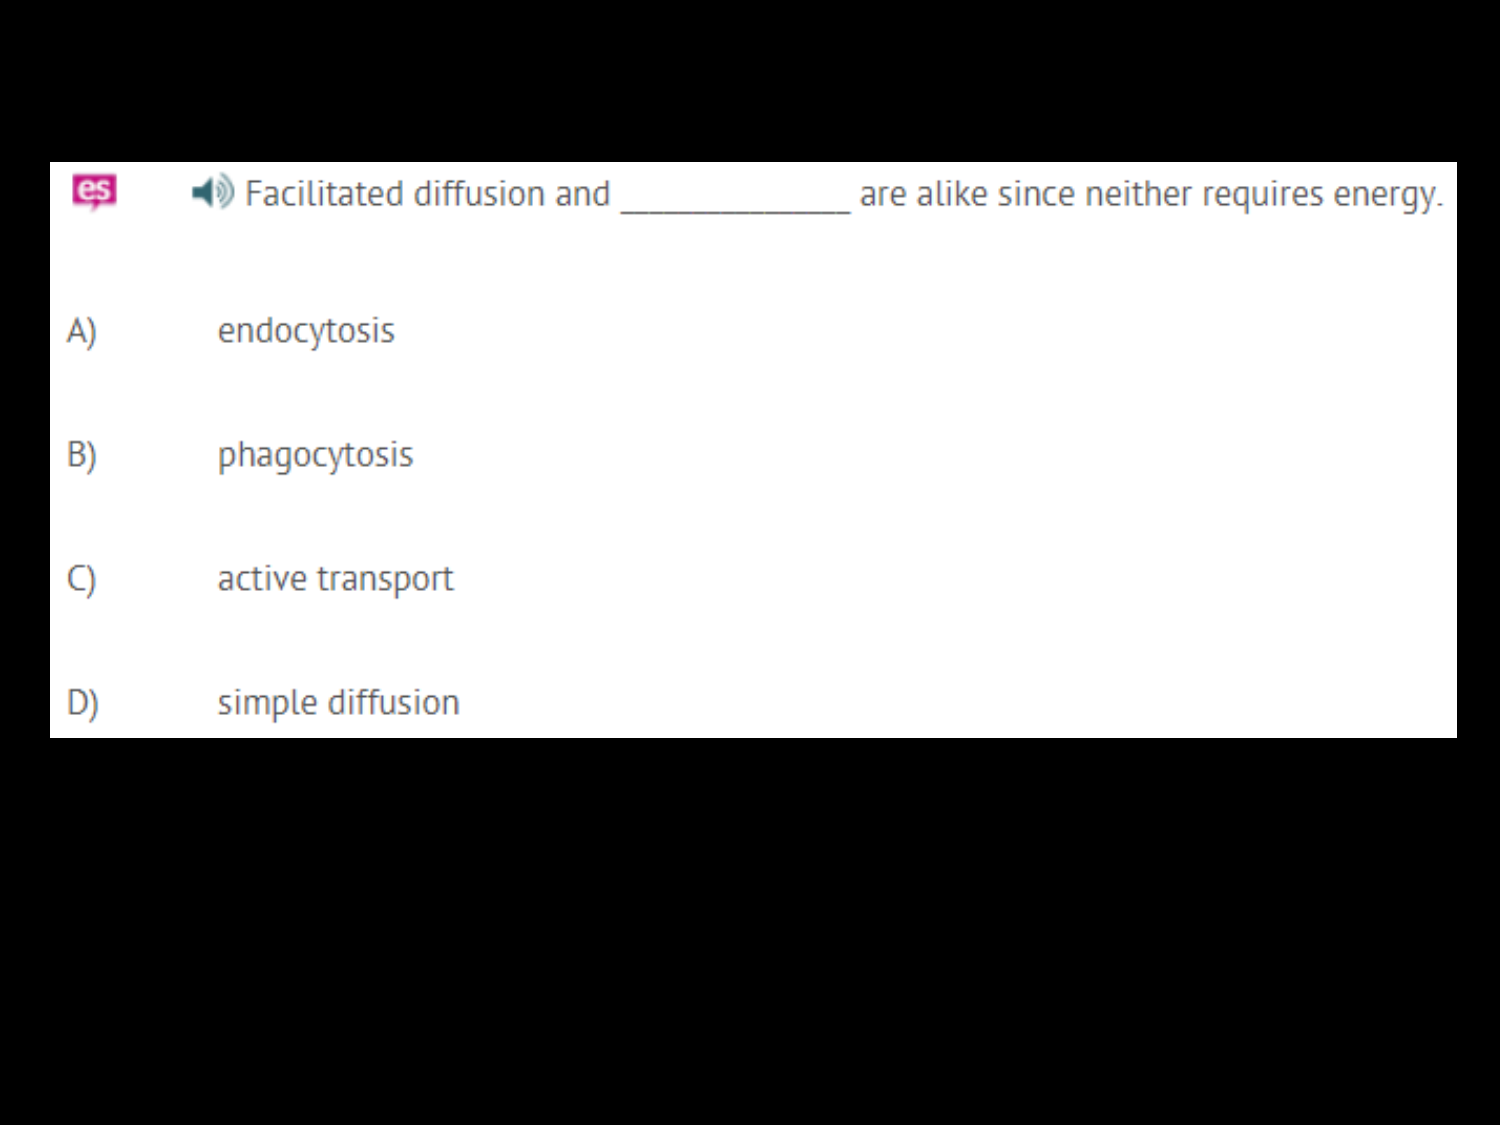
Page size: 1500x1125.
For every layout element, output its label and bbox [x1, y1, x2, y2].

picture [49, 162, 1457, 738]
